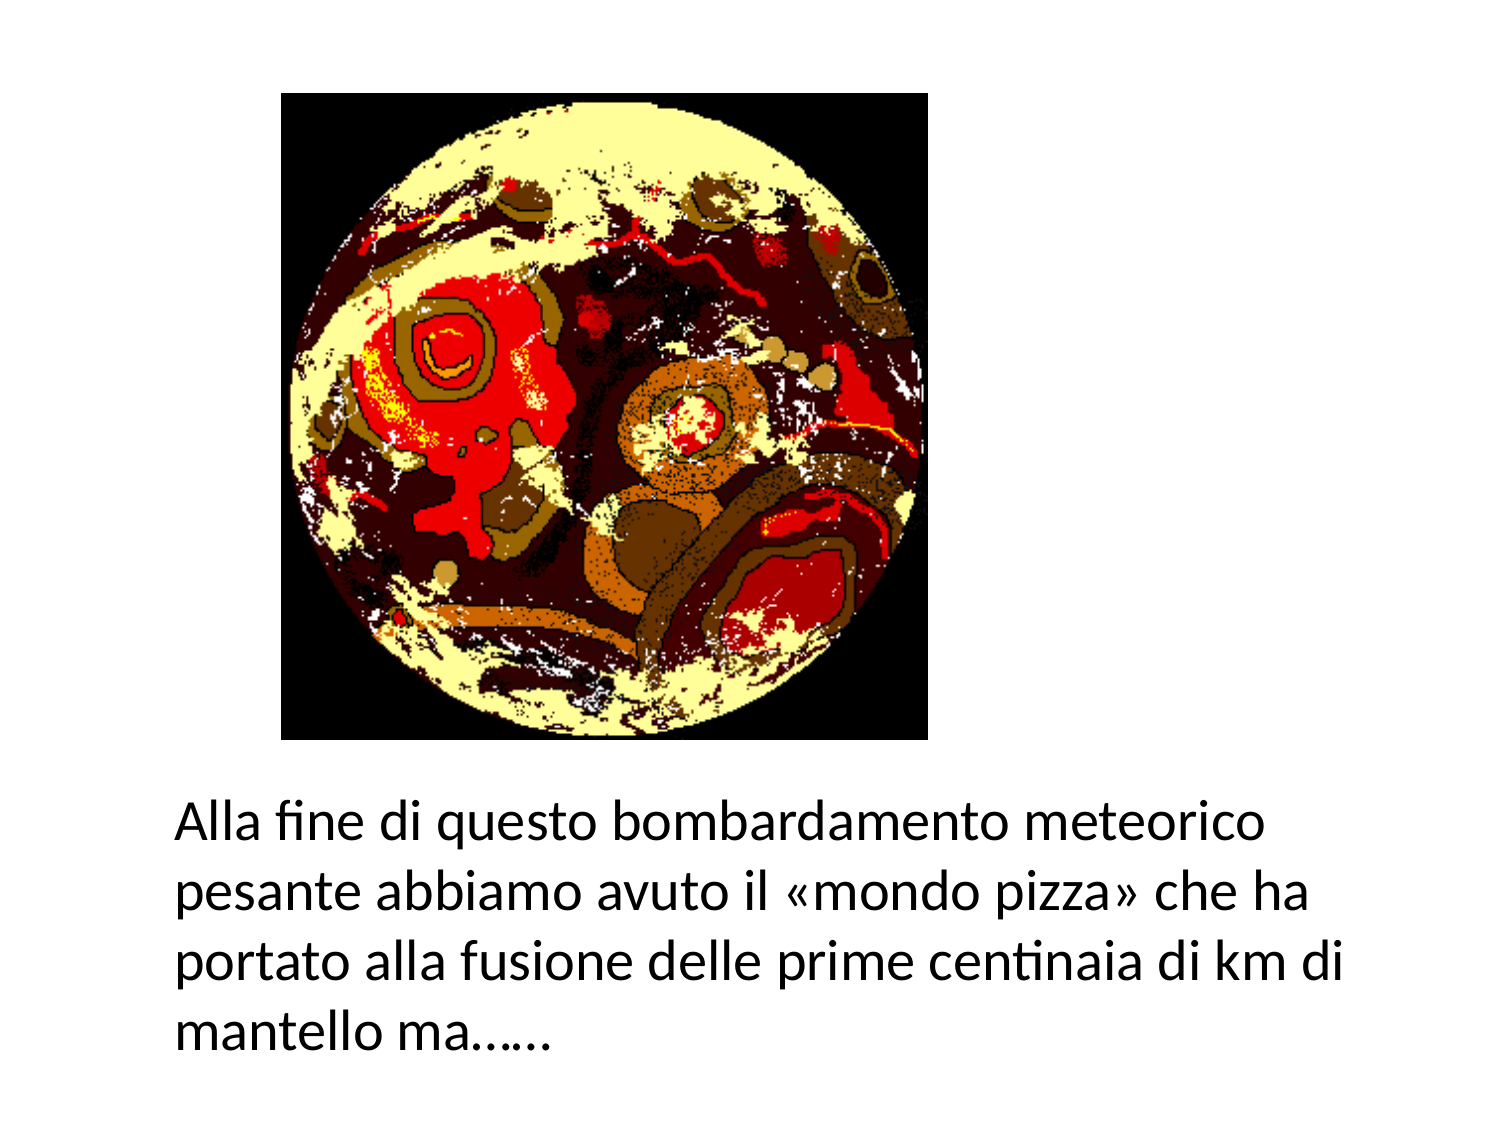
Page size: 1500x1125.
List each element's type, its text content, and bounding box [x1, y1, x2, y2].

text_box Alla fine di questo bombardamento meteorico pesante abbiamo avuto il «mondo pizza» che ha portato alla fusione delle prime centinaia di km di mantello ma…… [159, 775, 1471, 1070]
picture [280, 93, 928, 740]
